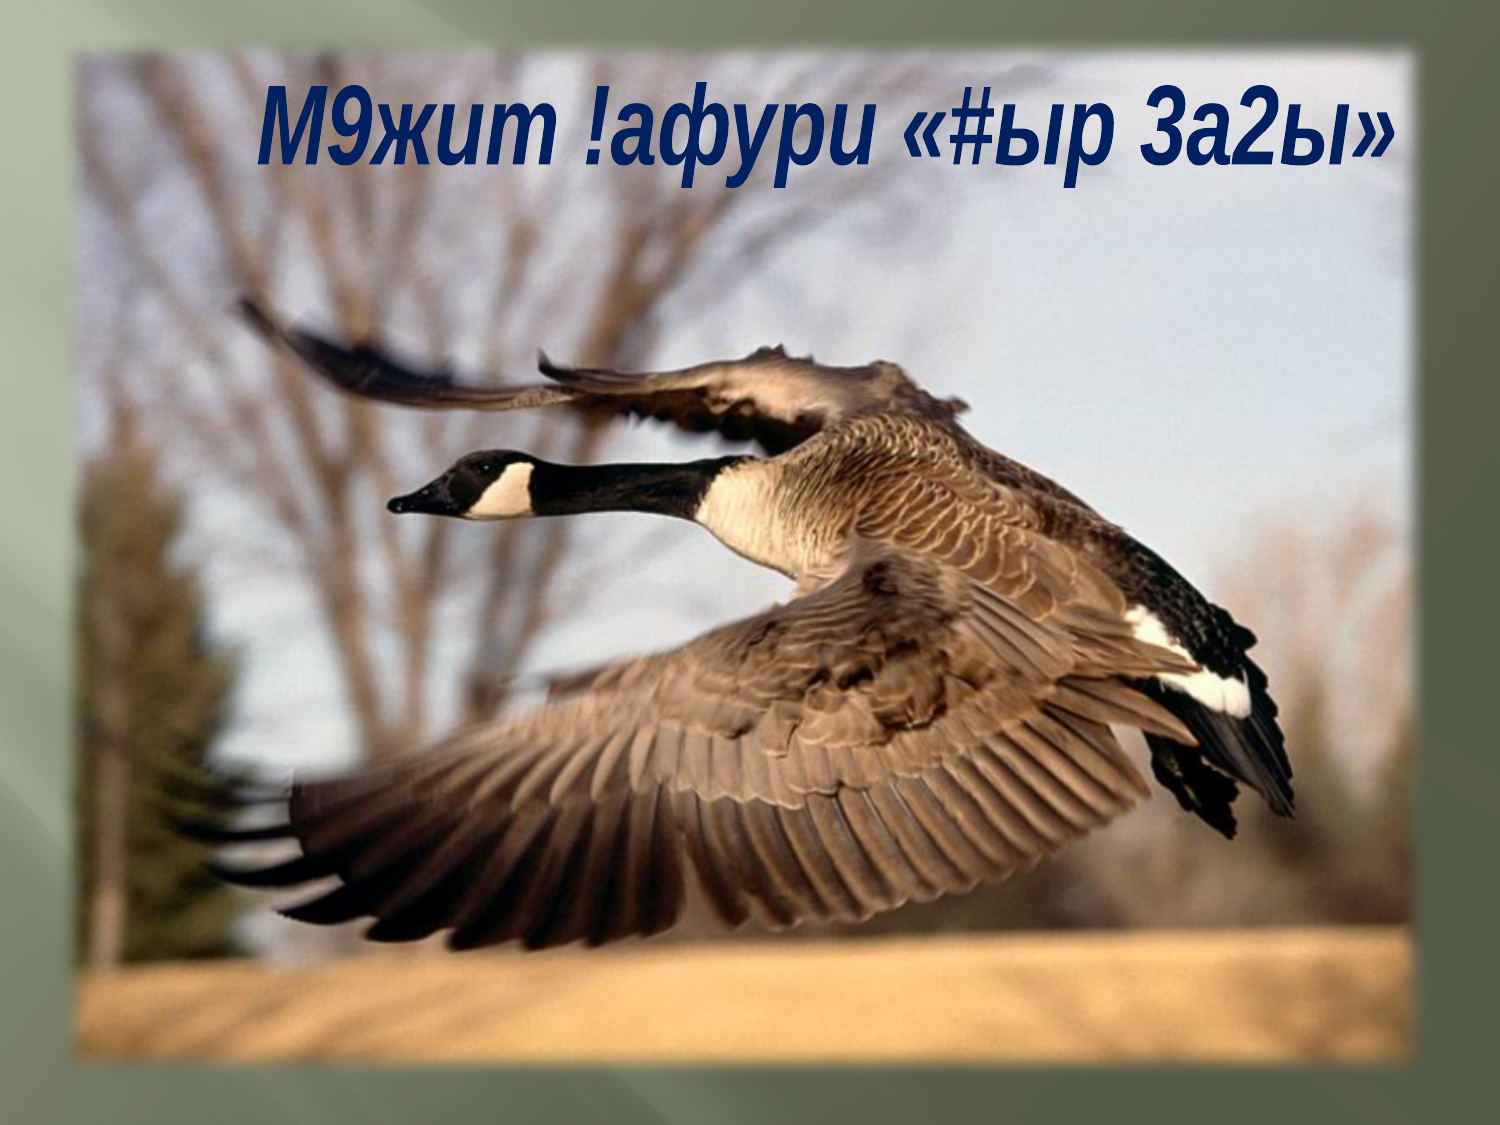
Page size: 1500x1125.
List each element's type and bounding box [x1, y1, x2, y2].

list [58, 34, 1430, 1079]
